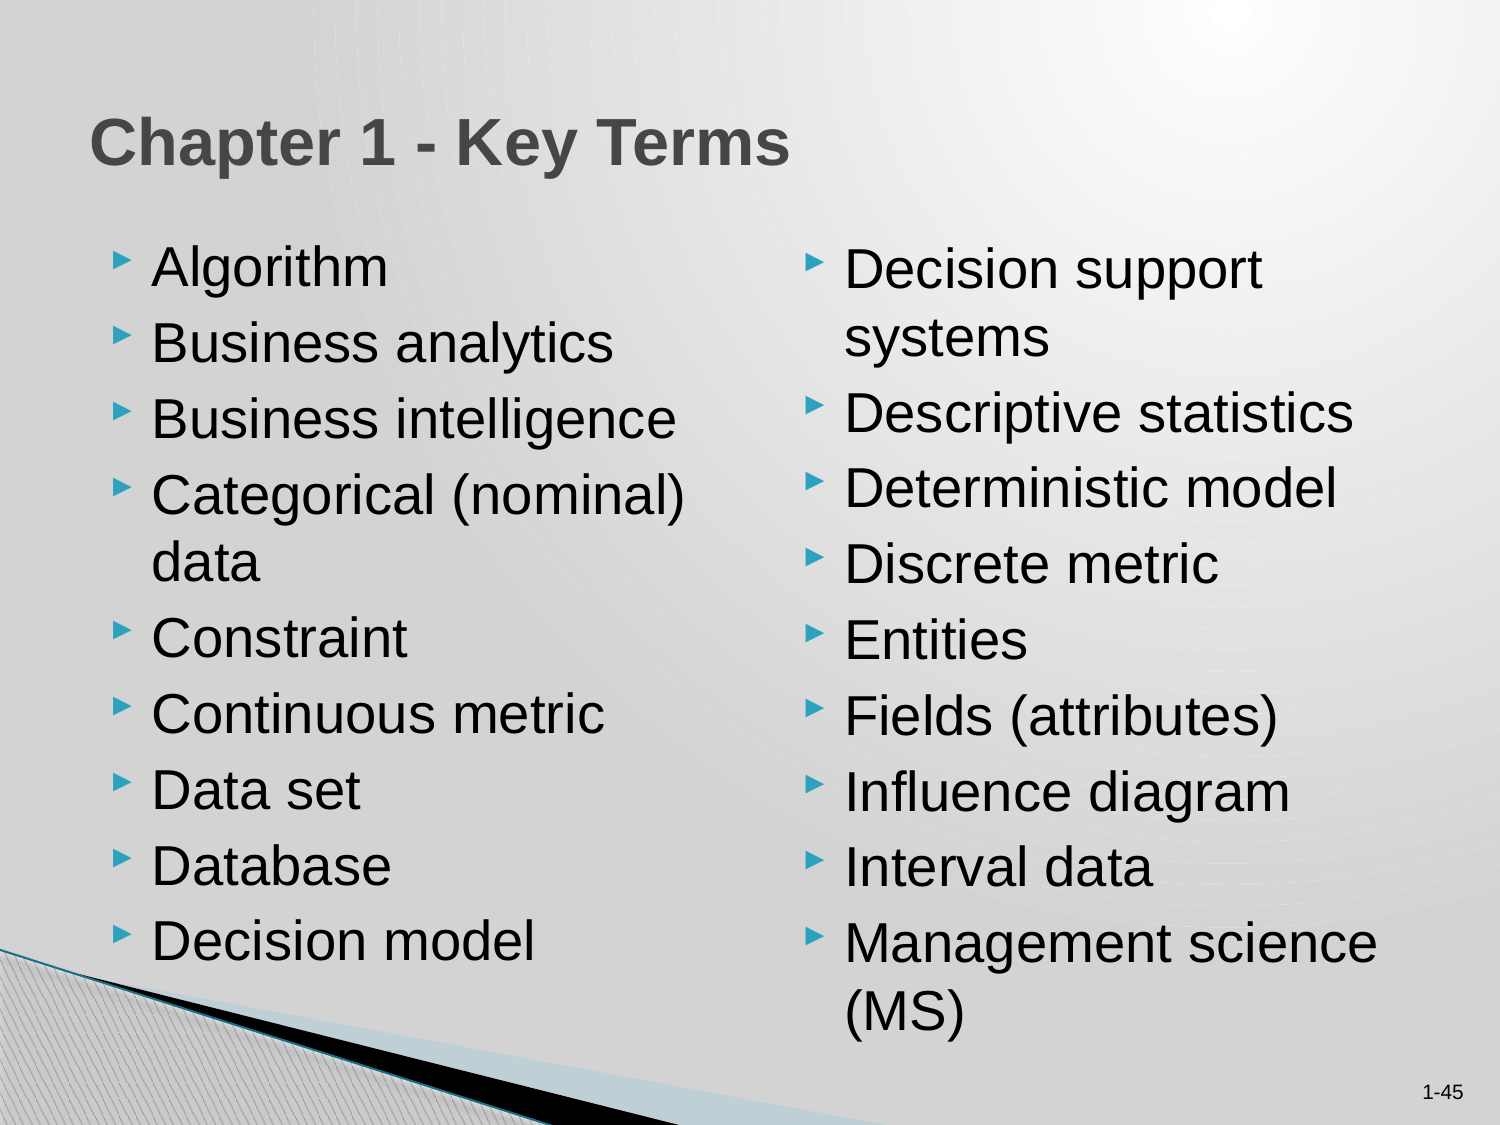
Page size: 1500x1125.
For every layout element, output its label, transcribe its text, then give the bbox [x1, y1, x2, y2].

text_box Decision support systems Descriptive statistics Deterministic model Discrete metric Entities Fields (attributes) Influence diagram Interval data Management science (MS) [769, 224, 1418, 988]
slide_number 1-45 [1362, 1051, 1479, 1112]
list Algorithm Business analytics Business intelligence Categorical (nominal) data Constraint Continuous metric Data set Database Decision model [76, 233, 726, 986]
title Chapter 1 - Key Terms [75, 45, 1425, 233]
